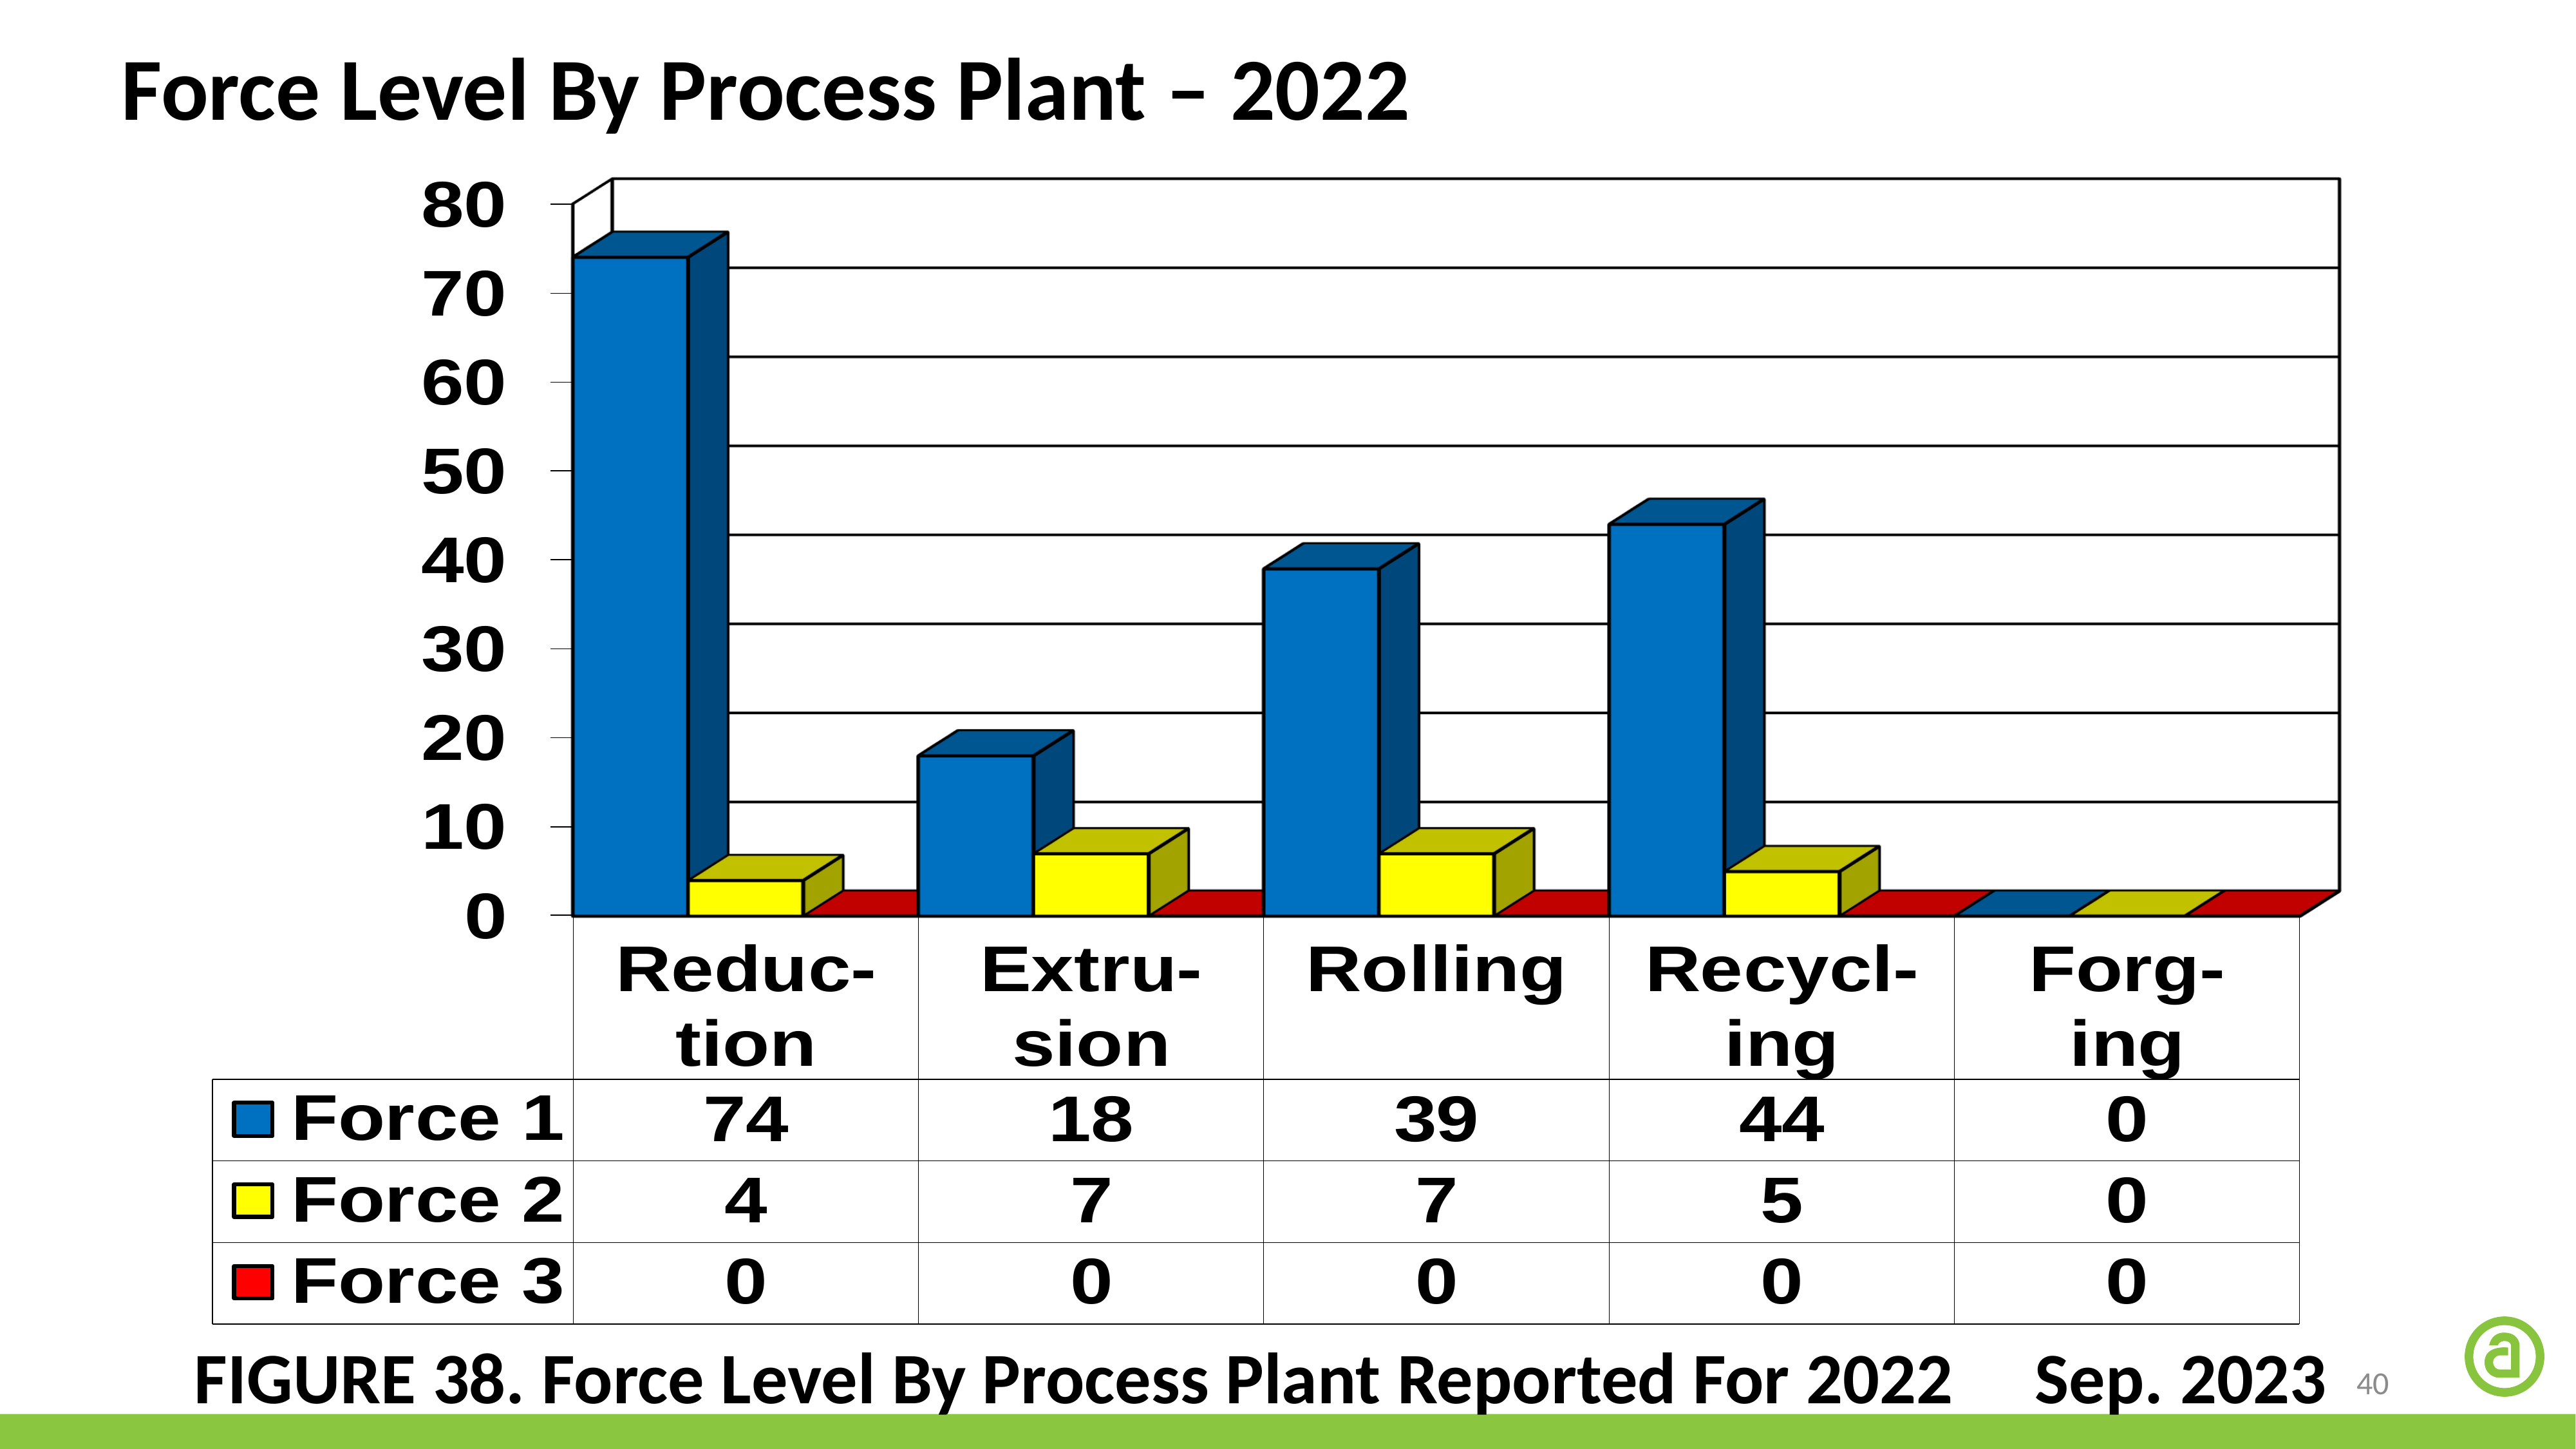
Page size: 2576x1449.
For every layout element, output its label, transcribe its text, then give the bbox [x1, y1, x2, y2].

text_box FIGURE 38. Force Level By Process Plant Reported For 2022 Sep. 2023 [184, 1358, 2347, 1449]
slide_number 40 [2347, 1343, 2399, 1421]
list Force Level By Process Plant – 2022 [111, 39, 1928, 173]
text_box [154, 106, 2364, 1358]
picture [2460, 1312, 2549, 1401]
